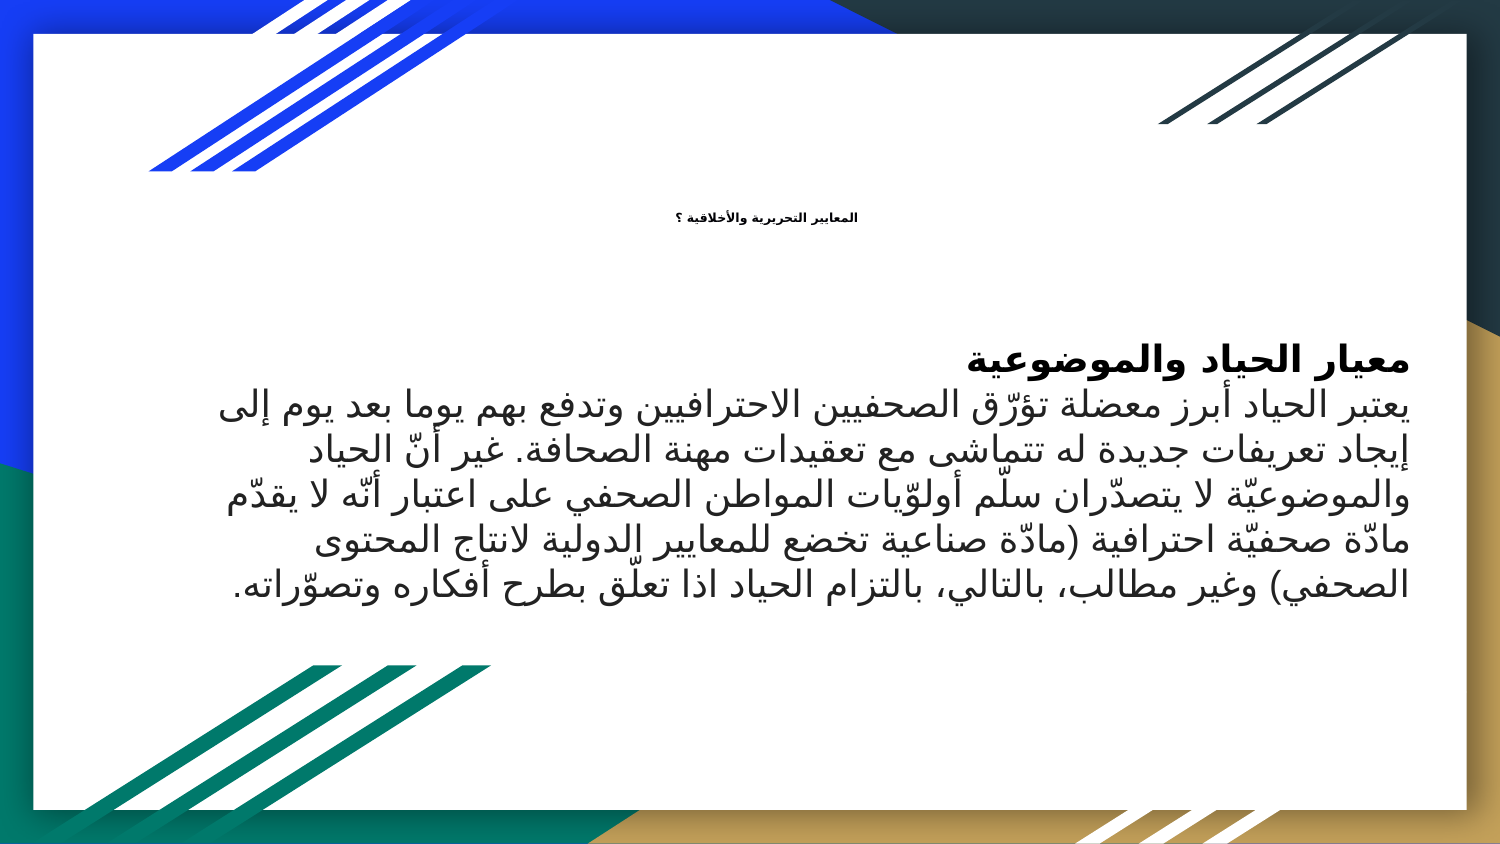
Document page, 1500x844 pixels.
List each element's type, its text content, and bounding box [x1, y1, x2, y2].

text_box معيار الحياد والموضوعية يعتبر الحياد أبرز معضلة تؤرّق الصحفيين الاحترافيين وتدفع بهم يوما بعد يوم إلى إيجاد تعريفات جديدة له تتماشى مع تعقيدات مهنة الصحافة. غير أنّ الحياد والموضوعيّة لا يتصدّران سلّم أولوّيات المواطن الصحفي على اعتبار أنّه لا يقدّم مادّة صحفيّة احترافية (مادّة صناعية تخضع للمعايير الدولية لانتاج المحتوى الصحفي) وغير مطالب، بالتالي، بالتزام الحياد اذا تعلّق بطرح أفكاره وتصوّراته. [189, 319, 1427, 844]
title المعايير التحريرية والأخلاقية ؟ [153, 148, 1381, 286]
